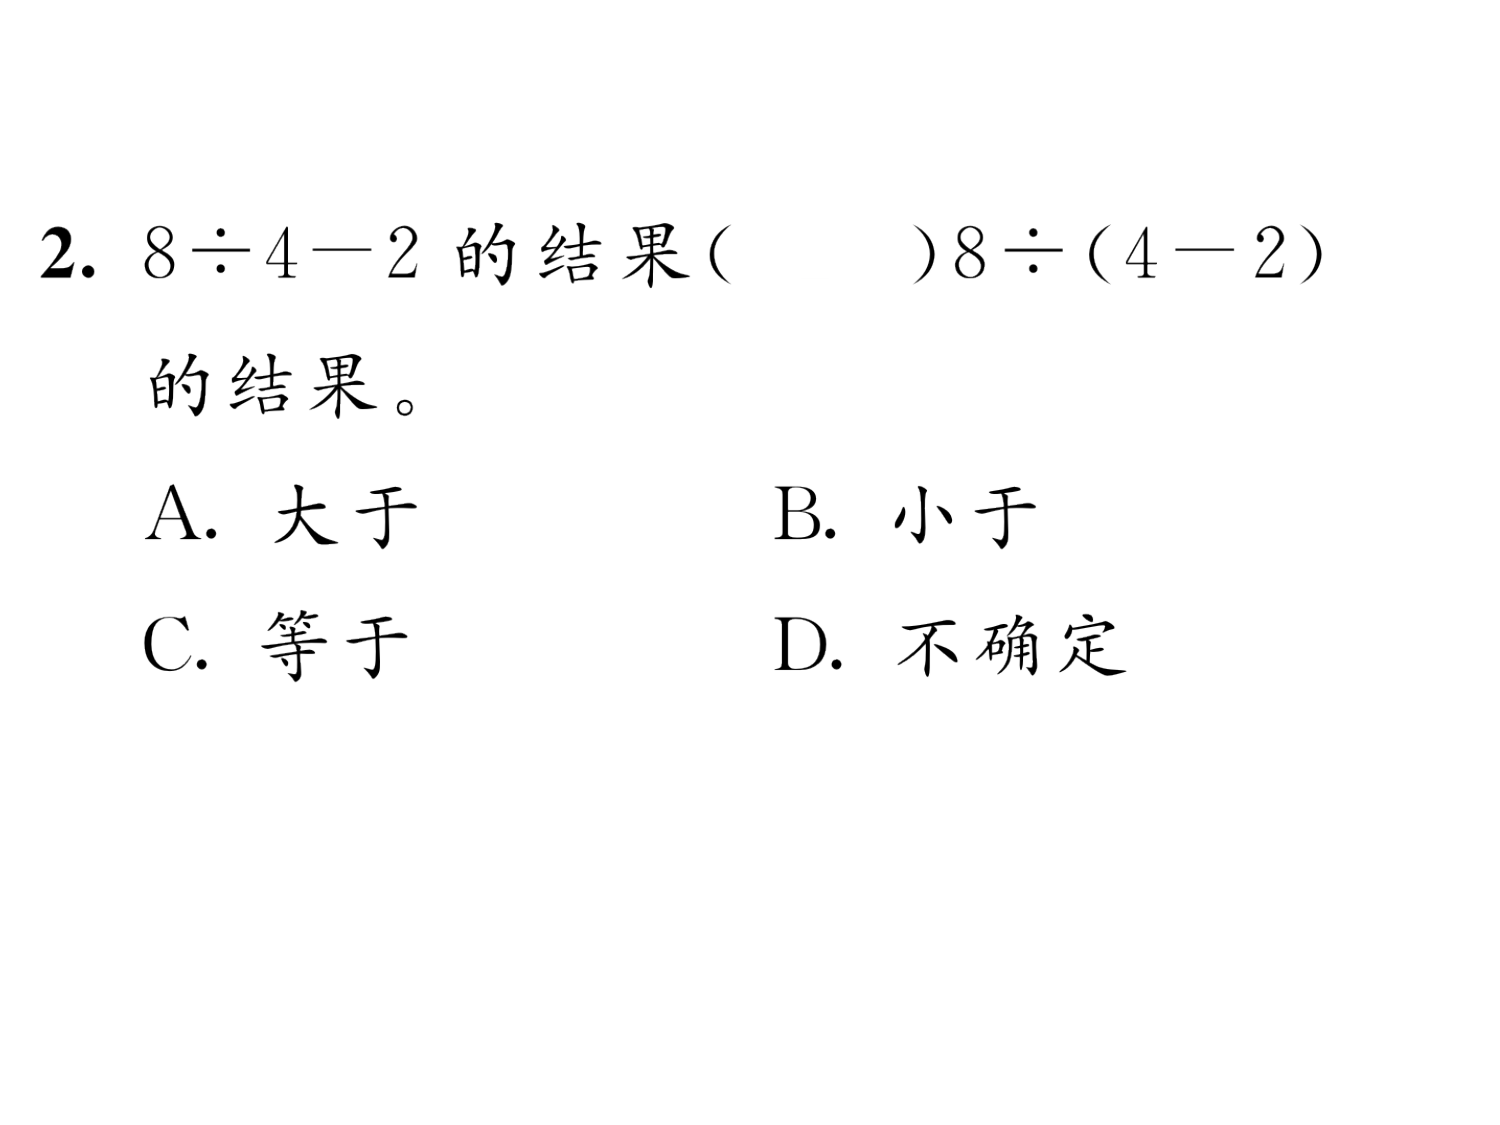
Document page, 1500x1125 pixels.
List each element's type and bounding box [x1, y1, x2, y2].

picture [35, 177, 1453, 716]
